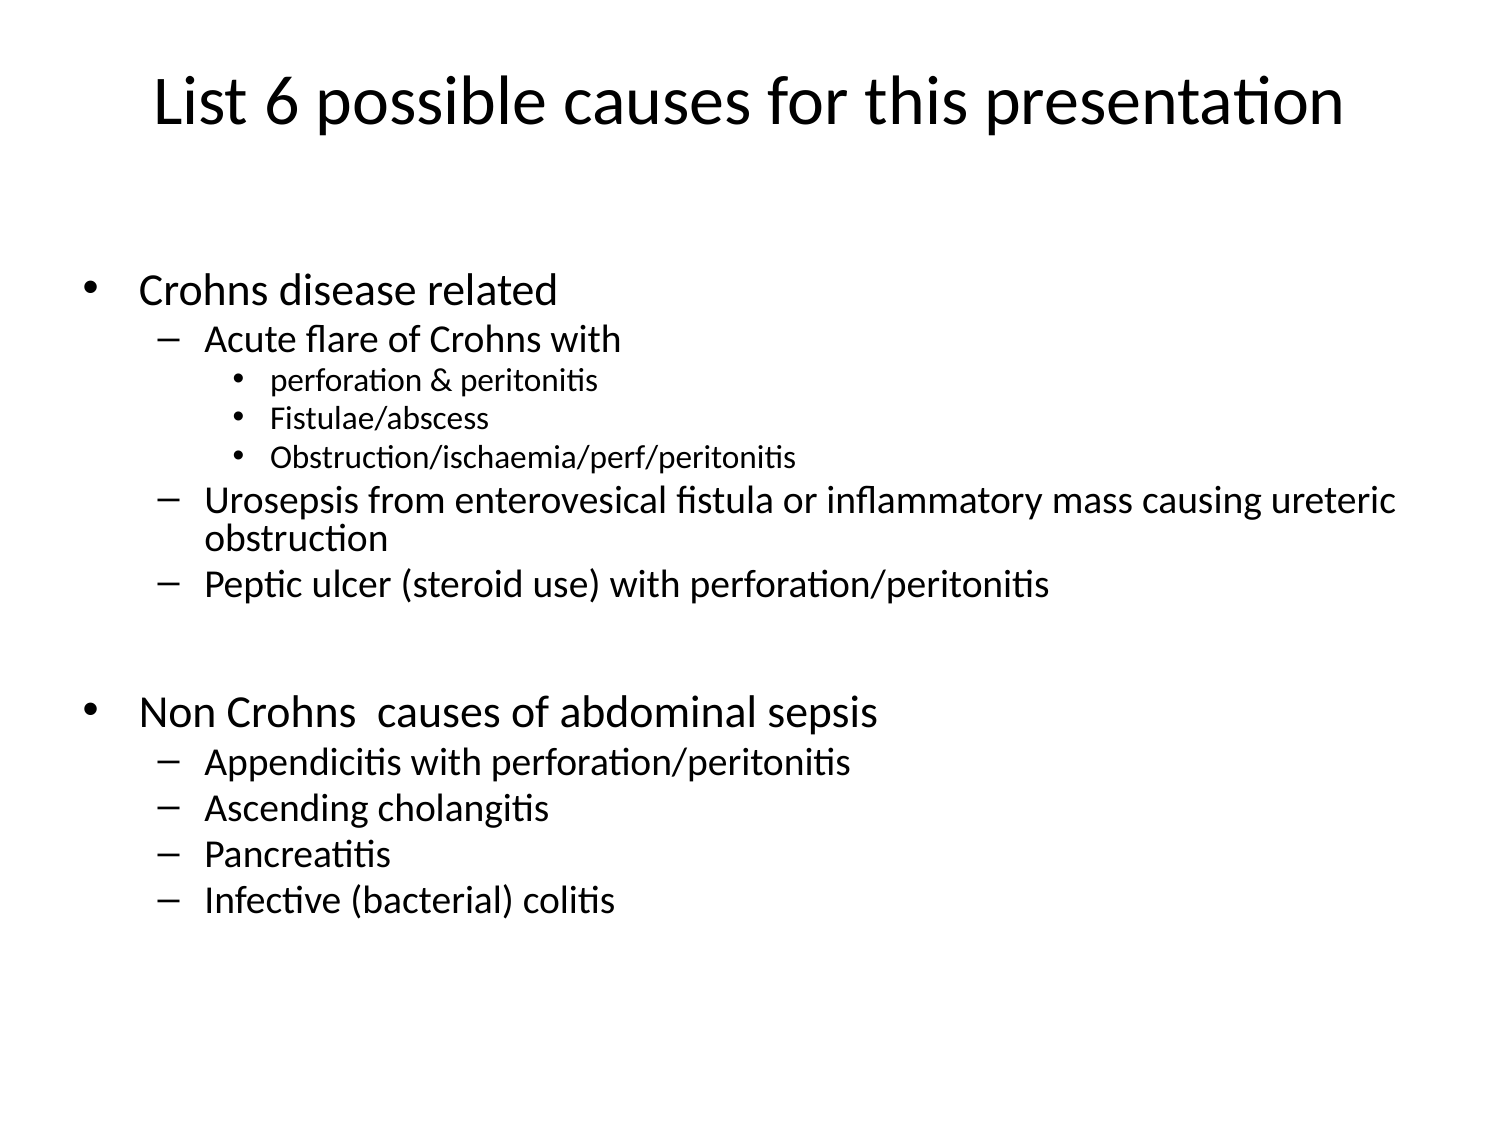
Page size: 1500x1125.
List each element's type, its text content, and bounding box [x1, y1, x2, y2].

title List 6 possible causes for this presentation [74, 44, 1426, 234]
list Crohns disease related Acute flare of Crohns with perforation & peritonitis Fistulae/abscess Obstruction/ischaemia/perf/peritonitis Urosepsis from enterovesical fistula or inflammatory mass causing ureteric obstruction Peptic ulcer (steroid use) with perforation/peritonitis Non Crohns causes of abdominal sepsis Appendicitis with perforation/peritonitis Ascending cholangitis Pancreatitis Infective (bacterial) colitis [74, 261, 1426, 1006]
